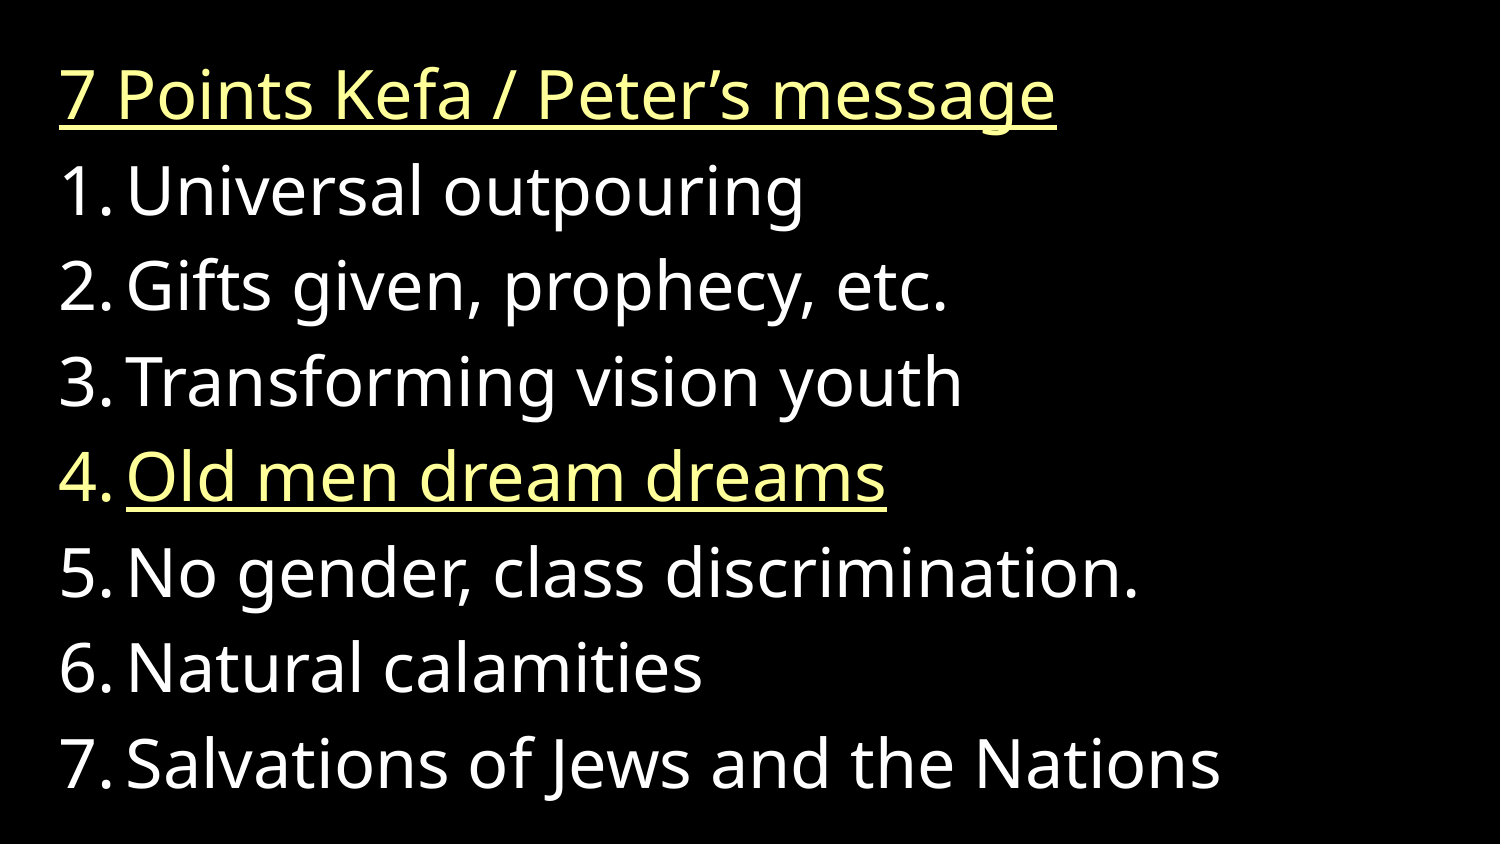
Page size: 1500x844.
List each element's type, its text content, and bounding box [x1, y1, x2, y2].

list 7 Points Kefa / Peter’s message Universal outpouring Gifts given, prophecy, etc. Transforming vision youth Old men dream dreams No gender, class discrimination. Natural calamities Salvations of Jews and the Nations [50, 46, 1450, 810]
